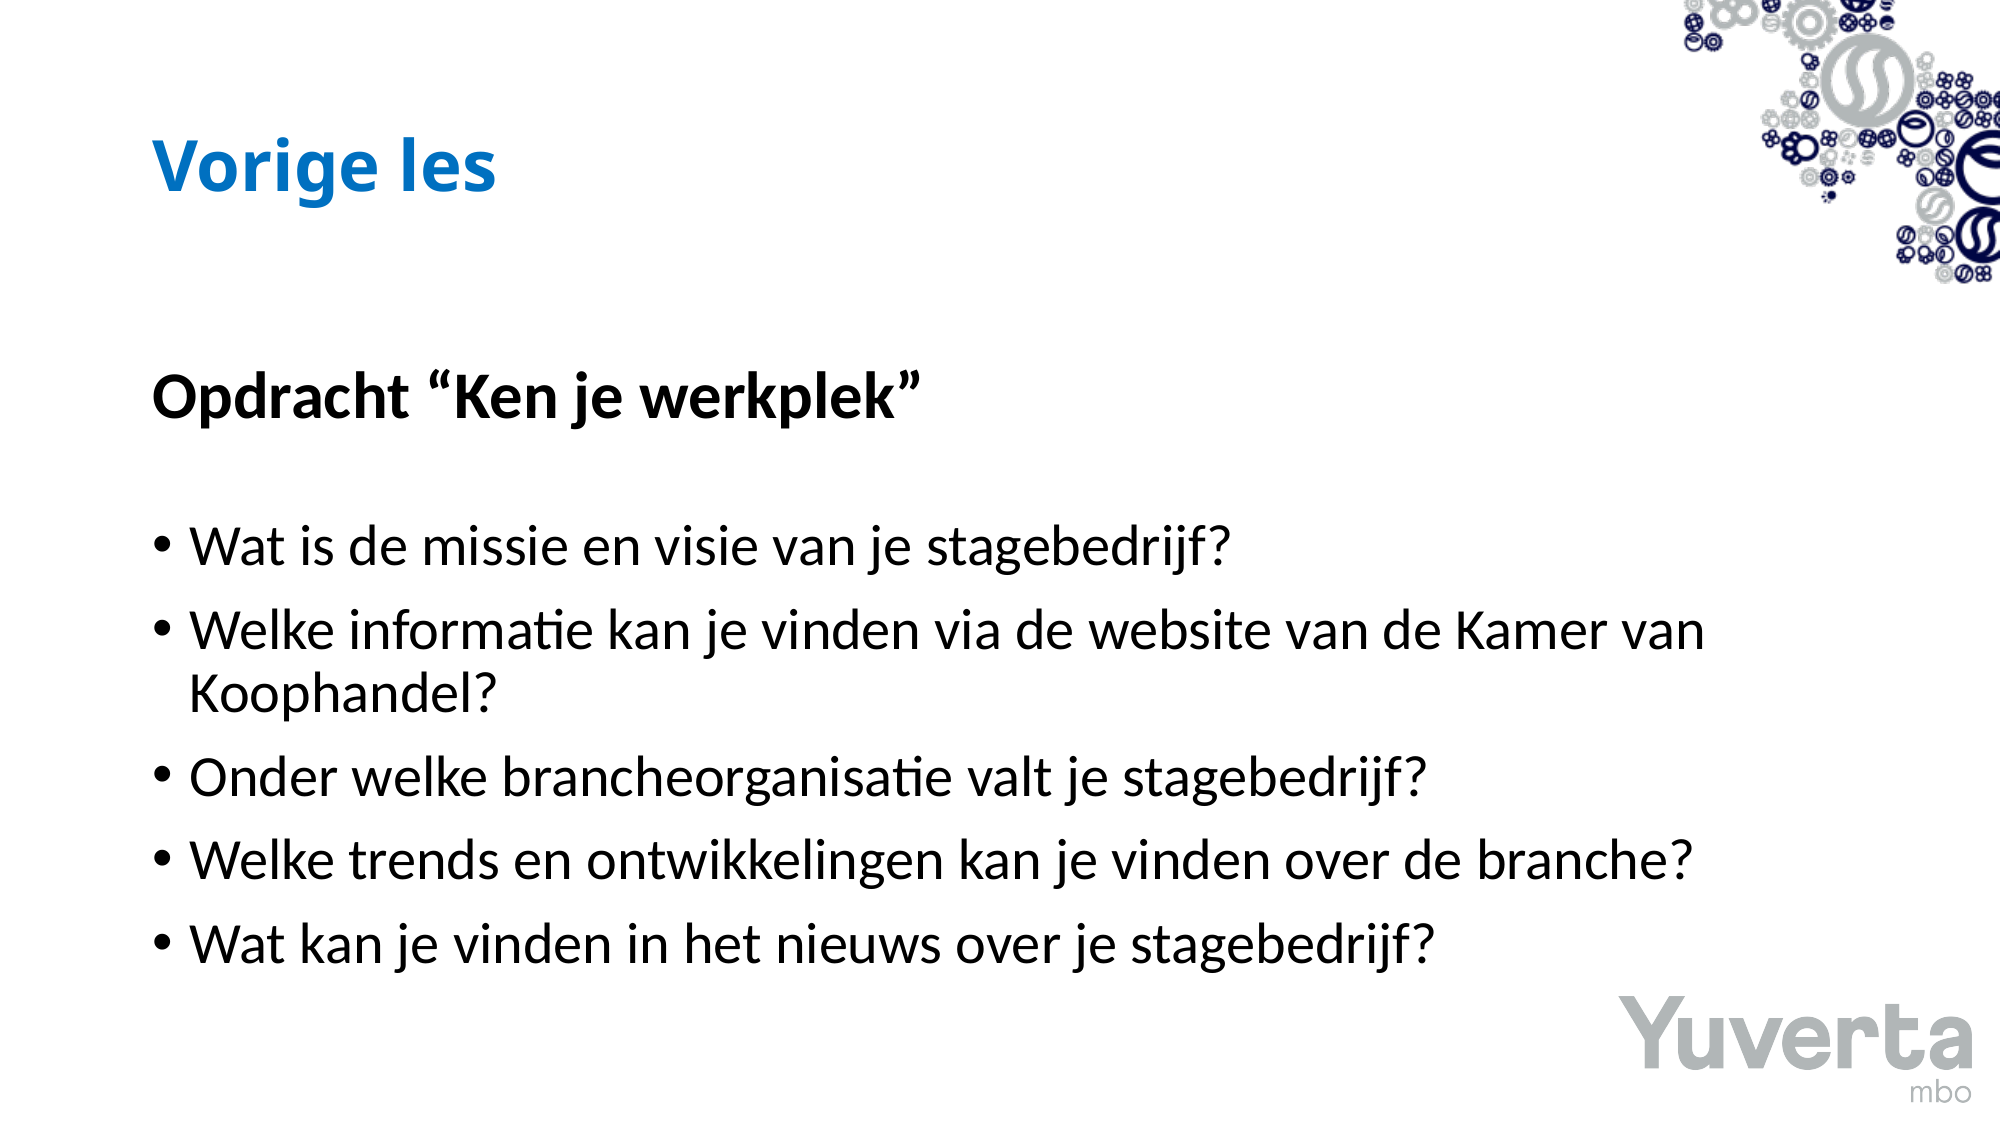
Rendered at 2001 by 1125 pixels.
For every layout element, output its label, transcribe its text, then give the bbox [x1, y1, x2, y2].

list Wat is de missie en visie van je stagebedrijf? Welke informatie kan je vinden via de website van de Kamer van Koophandel? Onder welke brancheorganisatie valt je stagebedrijf? Welke trends en ontwikkelingen kan je vinden over de branche? Wat kan je vinden in het nieuws over je stagebedrijf? [137, 507, 1863, 1014]
text_box Opdracht “Ken je werkplek” [137, 344, 1138, 440]
picture [0, 0, 2000, 1125]
title Vorige les [137, 59, 1863, 278]
